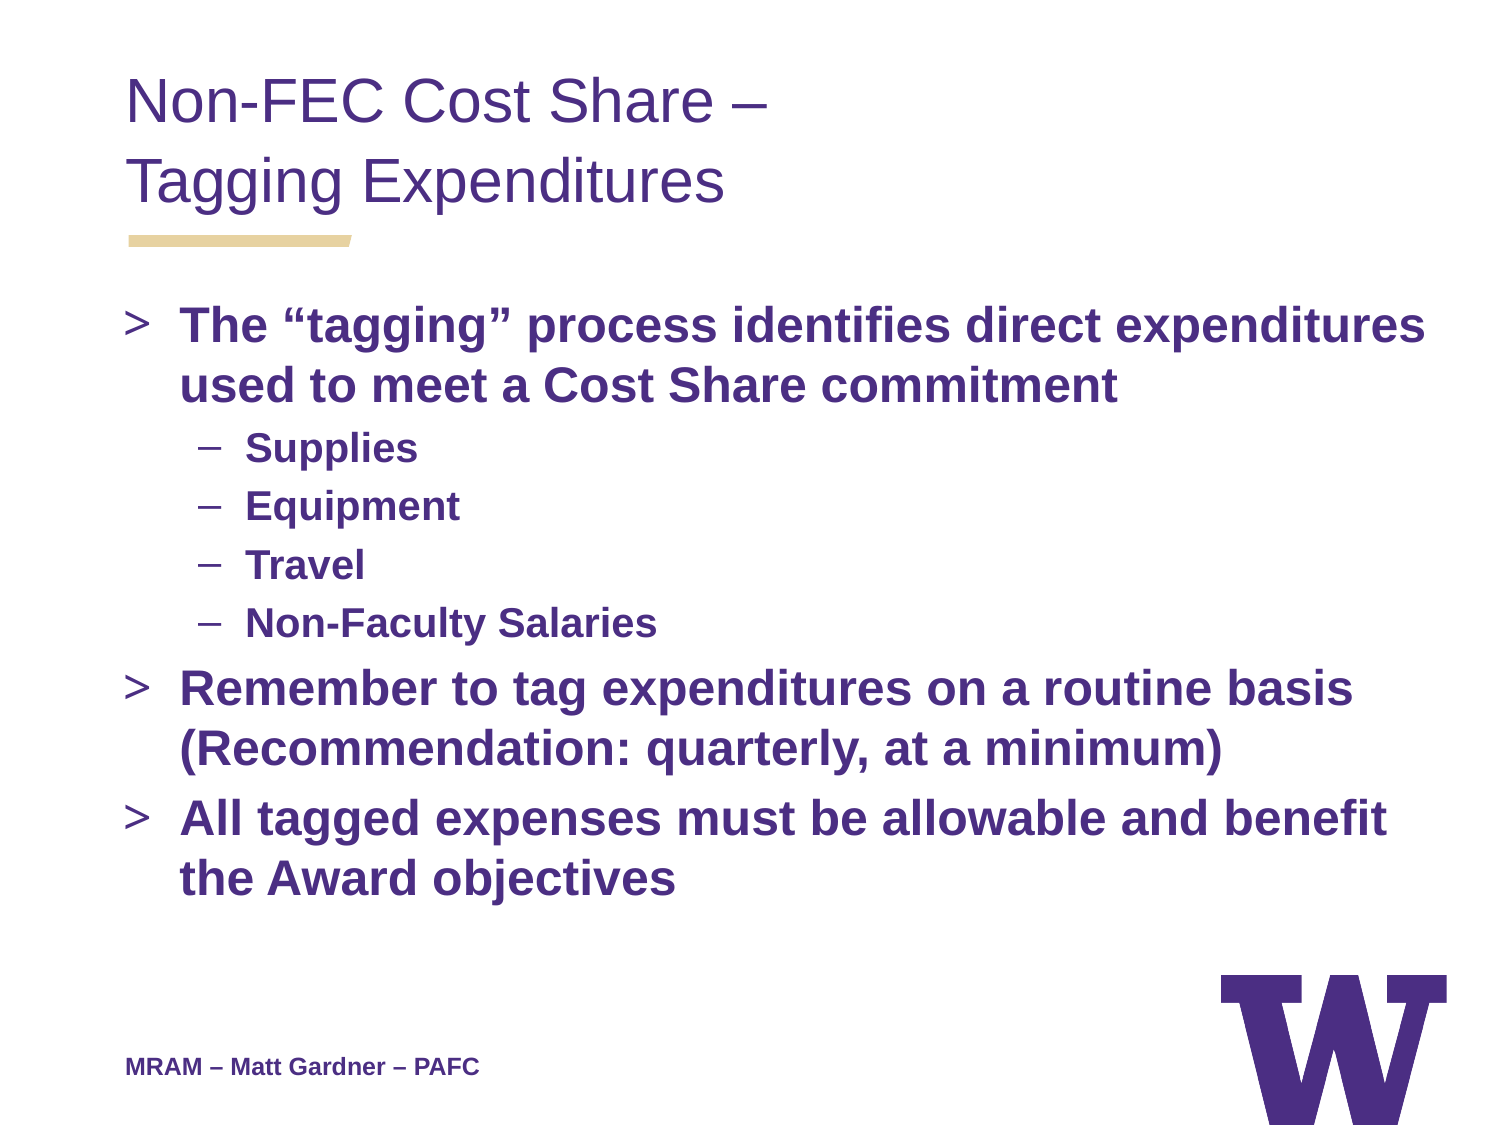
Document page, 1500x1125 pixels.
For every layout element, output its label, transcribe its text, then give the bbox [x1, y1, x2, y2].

list Non-FEC Cost Share – Tagging Expenditures [110, 60, 1453, 224]
picture [1221, 975, 1447, 1125]
text_box MRAM – Matt Gardner – PAFC [110, 1033, 1297, 1088]
list The “tagging” process identifies direct expenditures used to meet a Cost Share commitment Supplies Equipment Travel Non-Faculty Salaries Remember to tag expenditures on a routine basis (Recommendation: quarterly, at a minimum) All tagged expenses must be allowable and benefit the Award objectives [108, 284, 1453, 944]
picture [128, 235, 352, 247]
